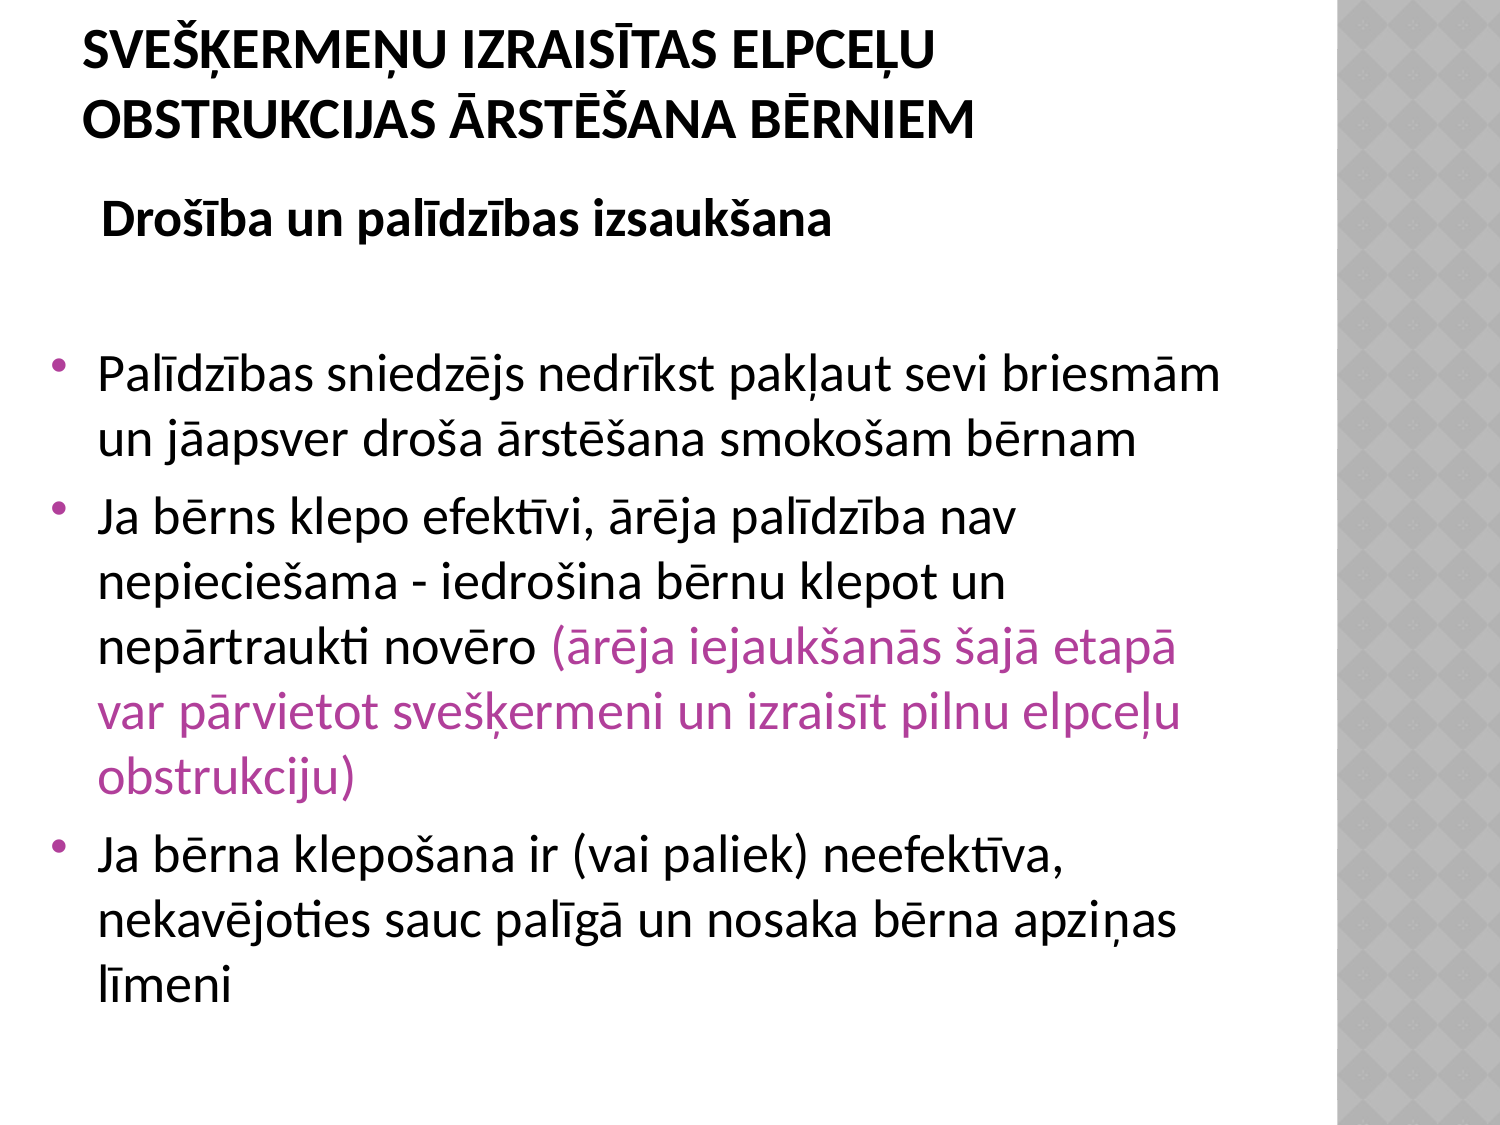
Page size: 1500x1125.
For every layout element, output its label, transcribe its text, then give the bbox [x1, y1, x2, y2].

title Svešķermeņu izraisītas elpceļu obstrukcijas ārstēšana bērniem [75, 0, 1263, 150]
list Drošība un palīdzības izsaukšana Palīdzības sniedzējs nedrīkst pakļaut sevi briesmām un jāapsver droša ārstēšana smokošam bērnam Ja bērns klepo efektīvi, ārēja palīdzība nav nepieciešama - iedrošina bērnu klepot un nepārtraukti novēro (ārēja iejaukšanās šajā etapā var pārvietot svešķermeni un izraisīt pilnu elpceļu obstrukciju) Ja bērna klepošana ir (vai paliek) neefektīva, nekavējoties sauc palīgā un nosaka bērna apziņas līmeni [37, 174, 1263, 1100]
